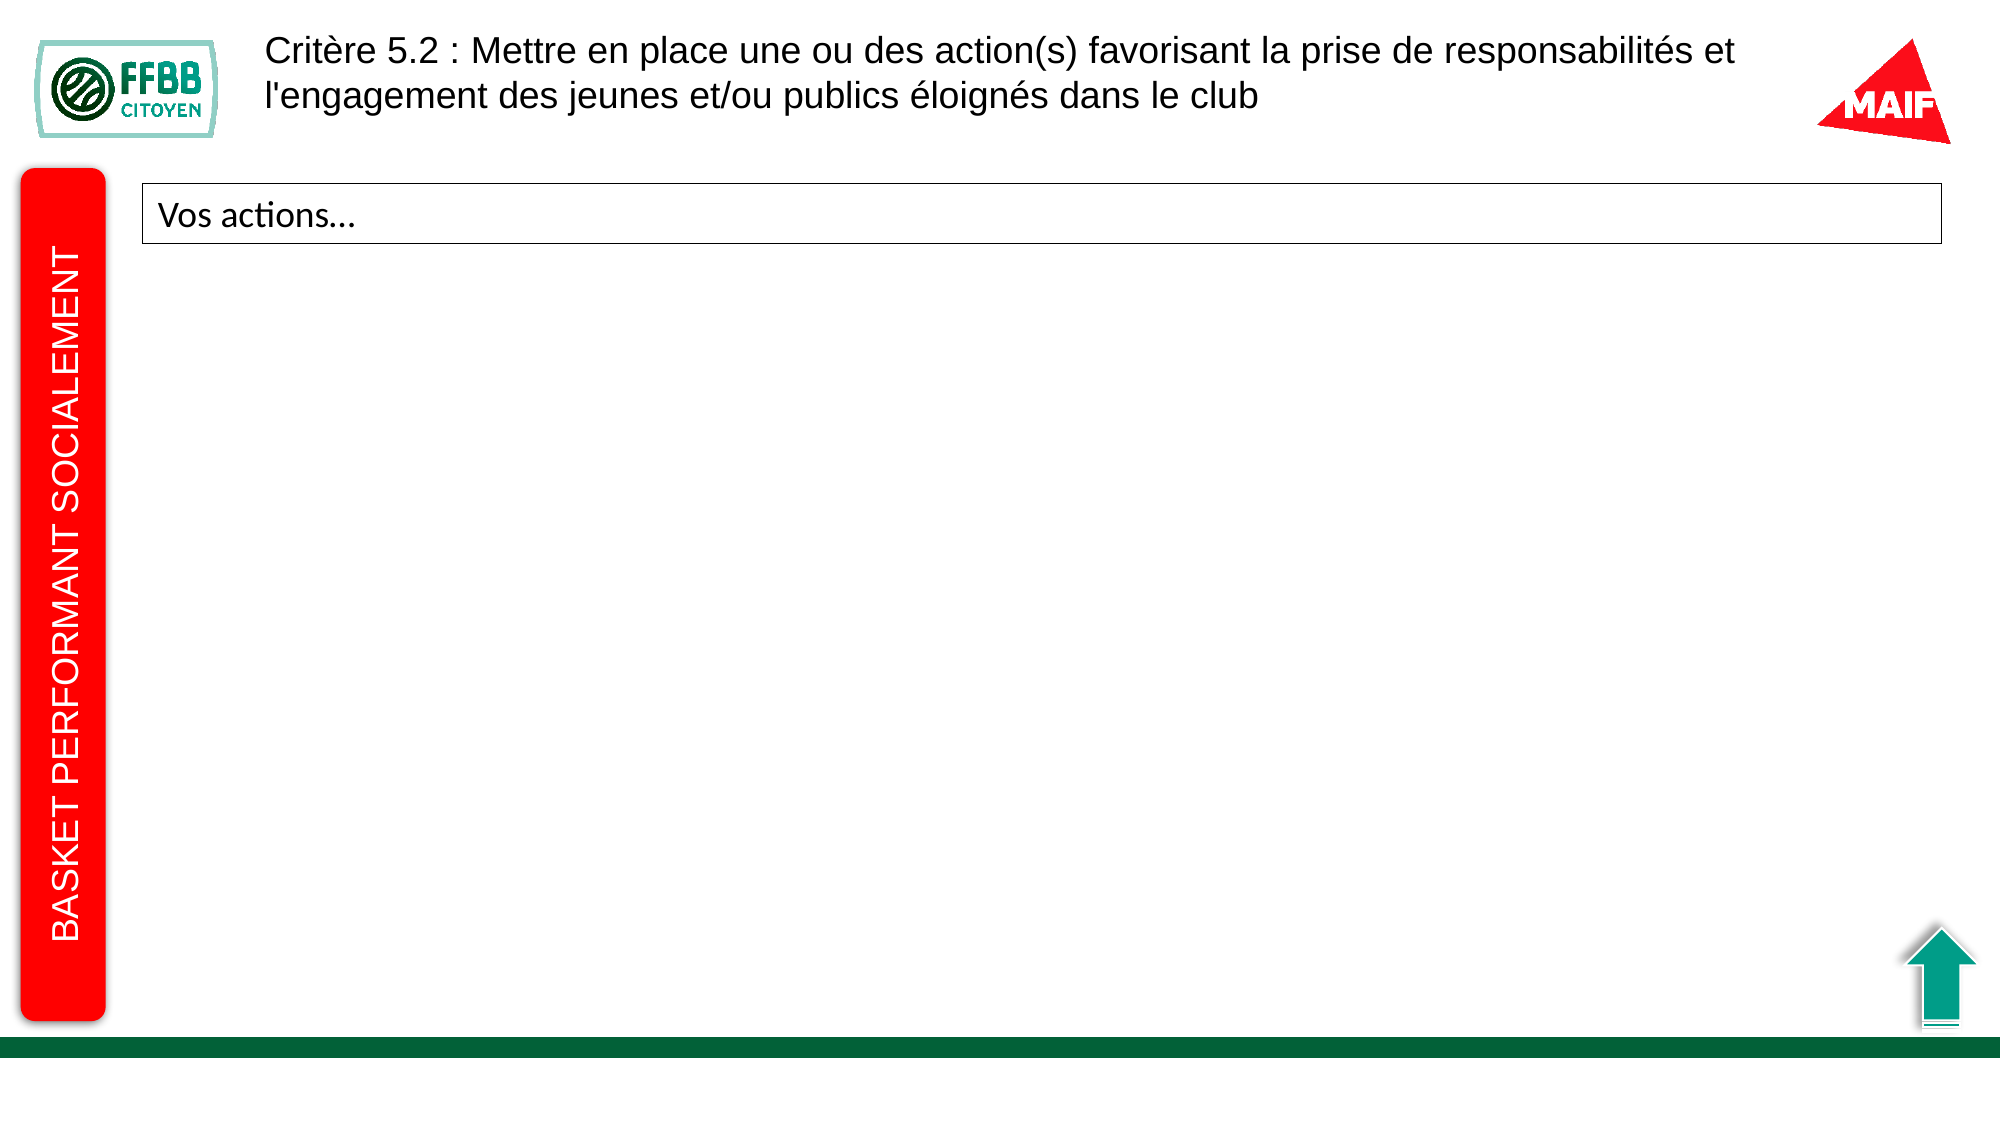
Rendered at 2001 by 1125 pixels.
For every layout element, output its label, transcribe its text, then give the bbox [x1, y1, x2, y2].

text_box Vos actions… [142, 183, 1942, 244]
picture [34, 40, 218, 138]
text_box [1901, 926, 1982, 1028]
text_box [0, 1036, 2000, 1059]
text_box BASKET PERFORMANT SOCIALEMENT [20, 168, 106, 1022]
text_box Critère 5.2 : Mettre en place une ou des action(s) favorisant la prise de responsabilités et l'engagement des jeunes et/ou publics éloignés dans le club [249, 18, 1855, 124]
picture [1790, 12, 1977, 170]
text_box [1922, 1029, 1961, 1033]
